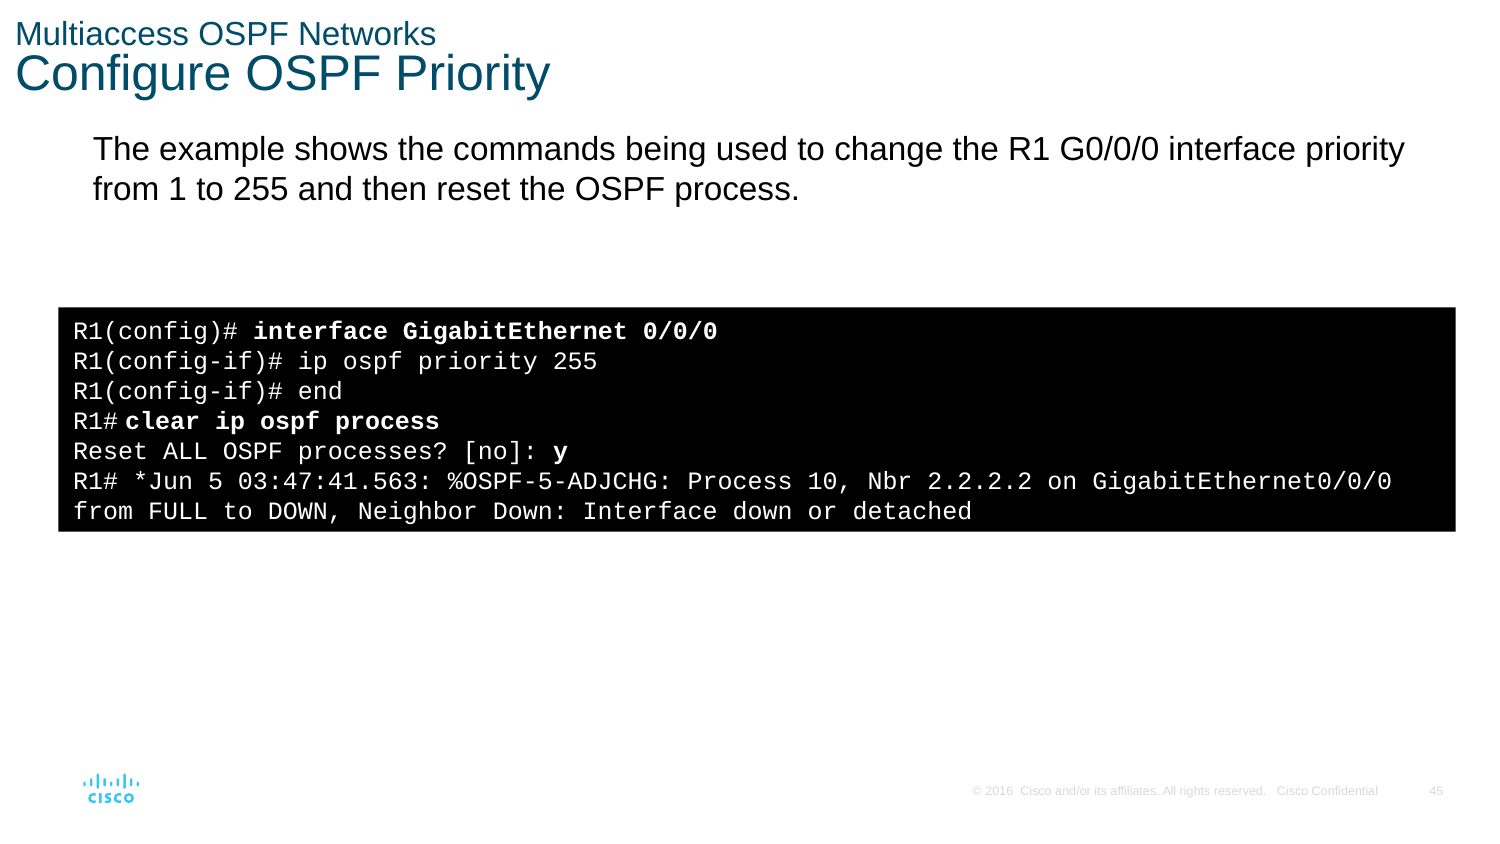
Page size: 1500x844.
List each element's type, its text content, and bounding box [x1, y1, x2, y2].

list The example shows the commands being used to change the R1 G0/0/0 interface priority from 1 to 255 and then reset the OSPF process. [77, 120, 1437, 277]
title Multiaccess OSPF Networks Configure OSPF Priority [0, 0, 1369, 121]
text_box R1(config)# interface GigabitEthernet 0/0/0 R1(config-if)# ip ospf priority 255 R1(config-if)# end R1# clear ip ospf process Reset ALL OSPF processes? [no]: y R1# *Jun 5 03:47:41.563: %OSPF-5-ADJCHG: Process 10, Nbr 2.2.2.2 on GigabitEthernet0/0/0 from FULL to DOWN, Neighbor Down: Interface down or detached [58, 307, 1456, 532]
